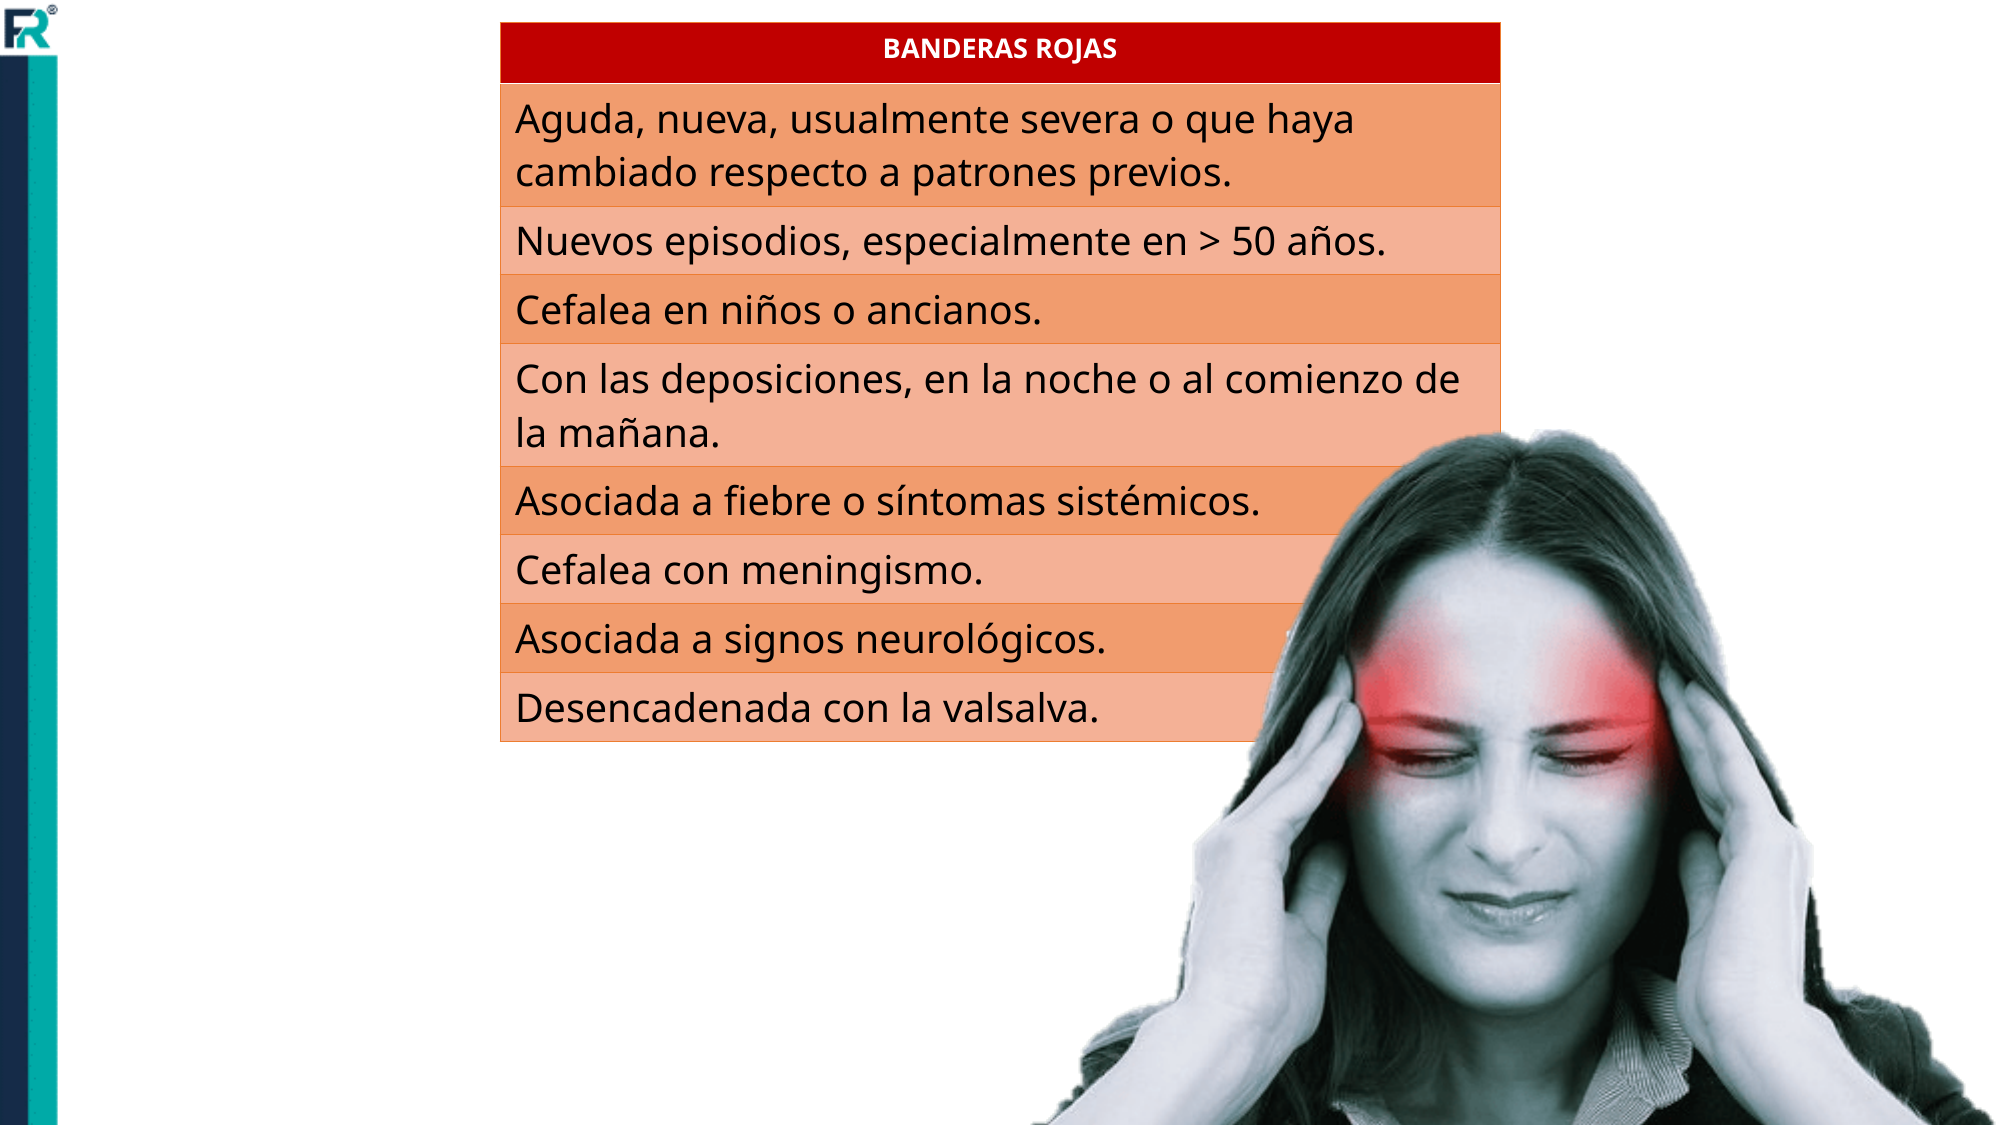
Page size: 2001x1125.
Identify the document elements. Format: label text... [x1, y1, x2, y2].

table_cell Desencadenada con la valsalva. [501, 673, 1001, 741]
table_cell Asociada a signos neurológicos. [501, 604, 1001, 672]
table_cell Cefalea con meningismo. [501, 535, 1001, 603]
picture [0, 0, 2001, 1125]
table_header BANDERAS ROJAS [501, 23, 1500, 83]
table_cell Aguda, nueva, usualmente severa o que haya cambiado respecto a patrones previos. [501, 84, 1500, 206]
table_cell Nuevos episodios, especialmente en > 50 años. [501, 207, 1500, 274]
table_cell Con las deposiciones, en la noche o al comienzo de la mañana. [501, 344, 1500, 466]
table_cell Cefalea en niños o ancianos. [501, 275, 1500, 343]
table_cell Asociada a fiebre o síntomas sistémicos. [501, 467, 1001, 534]
